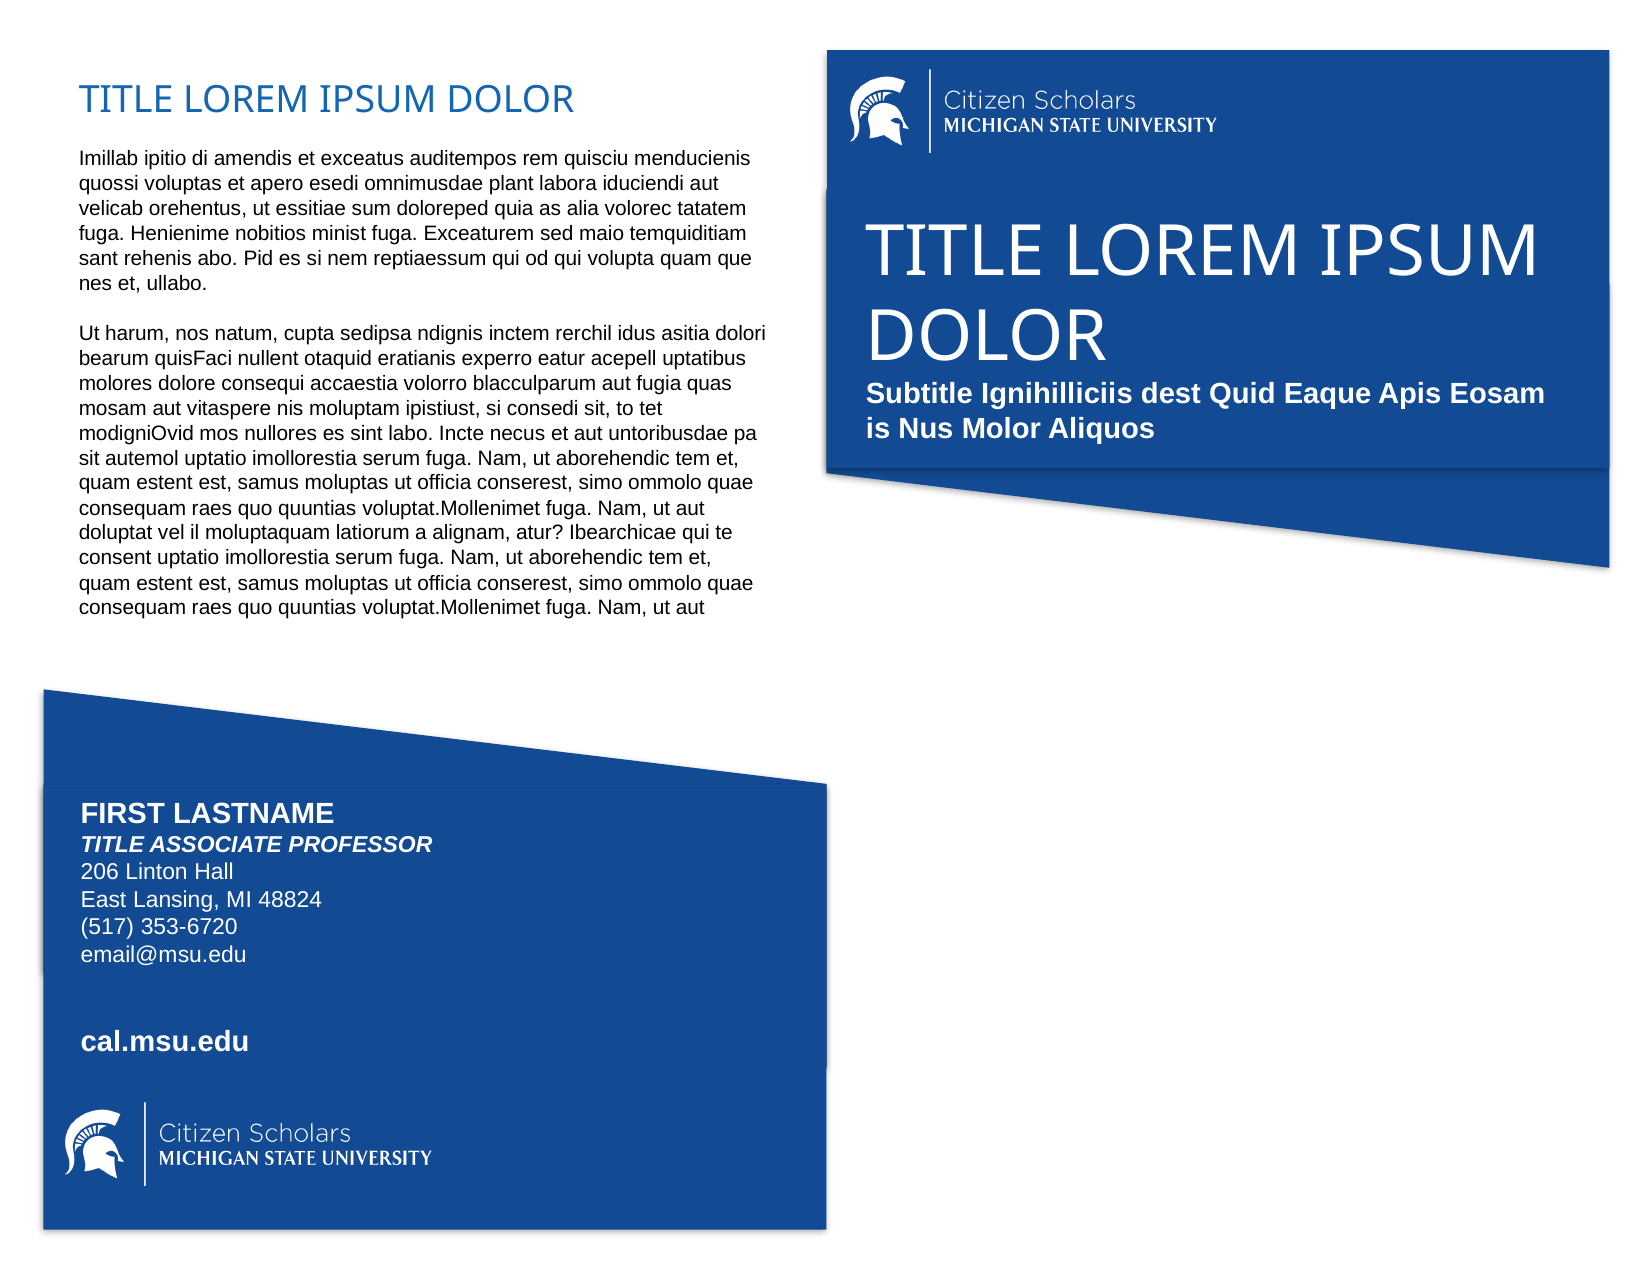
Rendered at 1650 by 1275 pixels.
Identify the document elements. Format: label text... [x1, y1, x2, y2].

text_box TITLE LOREM IPSUM DOLOR Imillab ipitio di amendis et exceatus auditempos rem quisciu menducienis quossi voluptas et apero esedi omnimusdae plant labora iduciendi aut velicab orehentus, ut essitiae sum doloreped quia as alia volorec tatatem fuga. Henienime nobitios minist fuga. Exceaturem sed maio temquiditiam sant rehenis abo. Pid es si nem reptiaessum qui od qui volupta quam que nes et, ullabo. Ut harum, nos natum, cupta sedipsa ndignis inctem rerchil idus asitia dolori bearum quisFaci nullent otaquid eratianis experro eatur acepell uptatibus molores dolore consequi accaestia volorro blacculparum aut fugia quas mosam aut vitaspere nis moluptam ipistiust, si consedi sit, to tet modigniOvid mos nullores es sint labo. Incte necus et aut untoribusdae pa sit autemol uptatio imollorestia serum fuga. Nam, ut aborehendic tem et, quam estent est, samus moluptas ut officia conserest, simo ommolo quae consequam raes quo quuntias voluptat.Mollenimet fuga. Nam, ut aut doluptat vel il moluptaquam latiorum a alignam, atur? Ibearchicae qui te consent uptatio imollorestia serum fuga. Nam, ut aborehendic tem et, quam estent est, samus moluptas ut officia conserest, simo ommolo quae consequam raes quo quuntias voluptat.Mollenimet fuga. Nam, ut aut [64, 67, 782, 627]
text_box [826, 49, 1610, 467]
picture [64, 1101, 432, 1186]
text_box FIRST LASTNAME TITLE ASSOCIATE PROFESSOR 206 Linton Hall East Lansing, MI 48824 (517) 353-6720 email@msu.edu cal.msu.edu [65, 787, 821, 1092]
picture [849, 68, 1217, 153]
text_box [42, 688, 819, 784]
text_box TITLE LOREM IPSUM DOLOR Subtitle Ignihilliciis dest Quid Eaque Apis Eosam is Nus Molor Aliquos [850, 197, 1568, 452]
text_box [43, 784, 821, 1230]
picture [826, 467, 1610, 1230]
